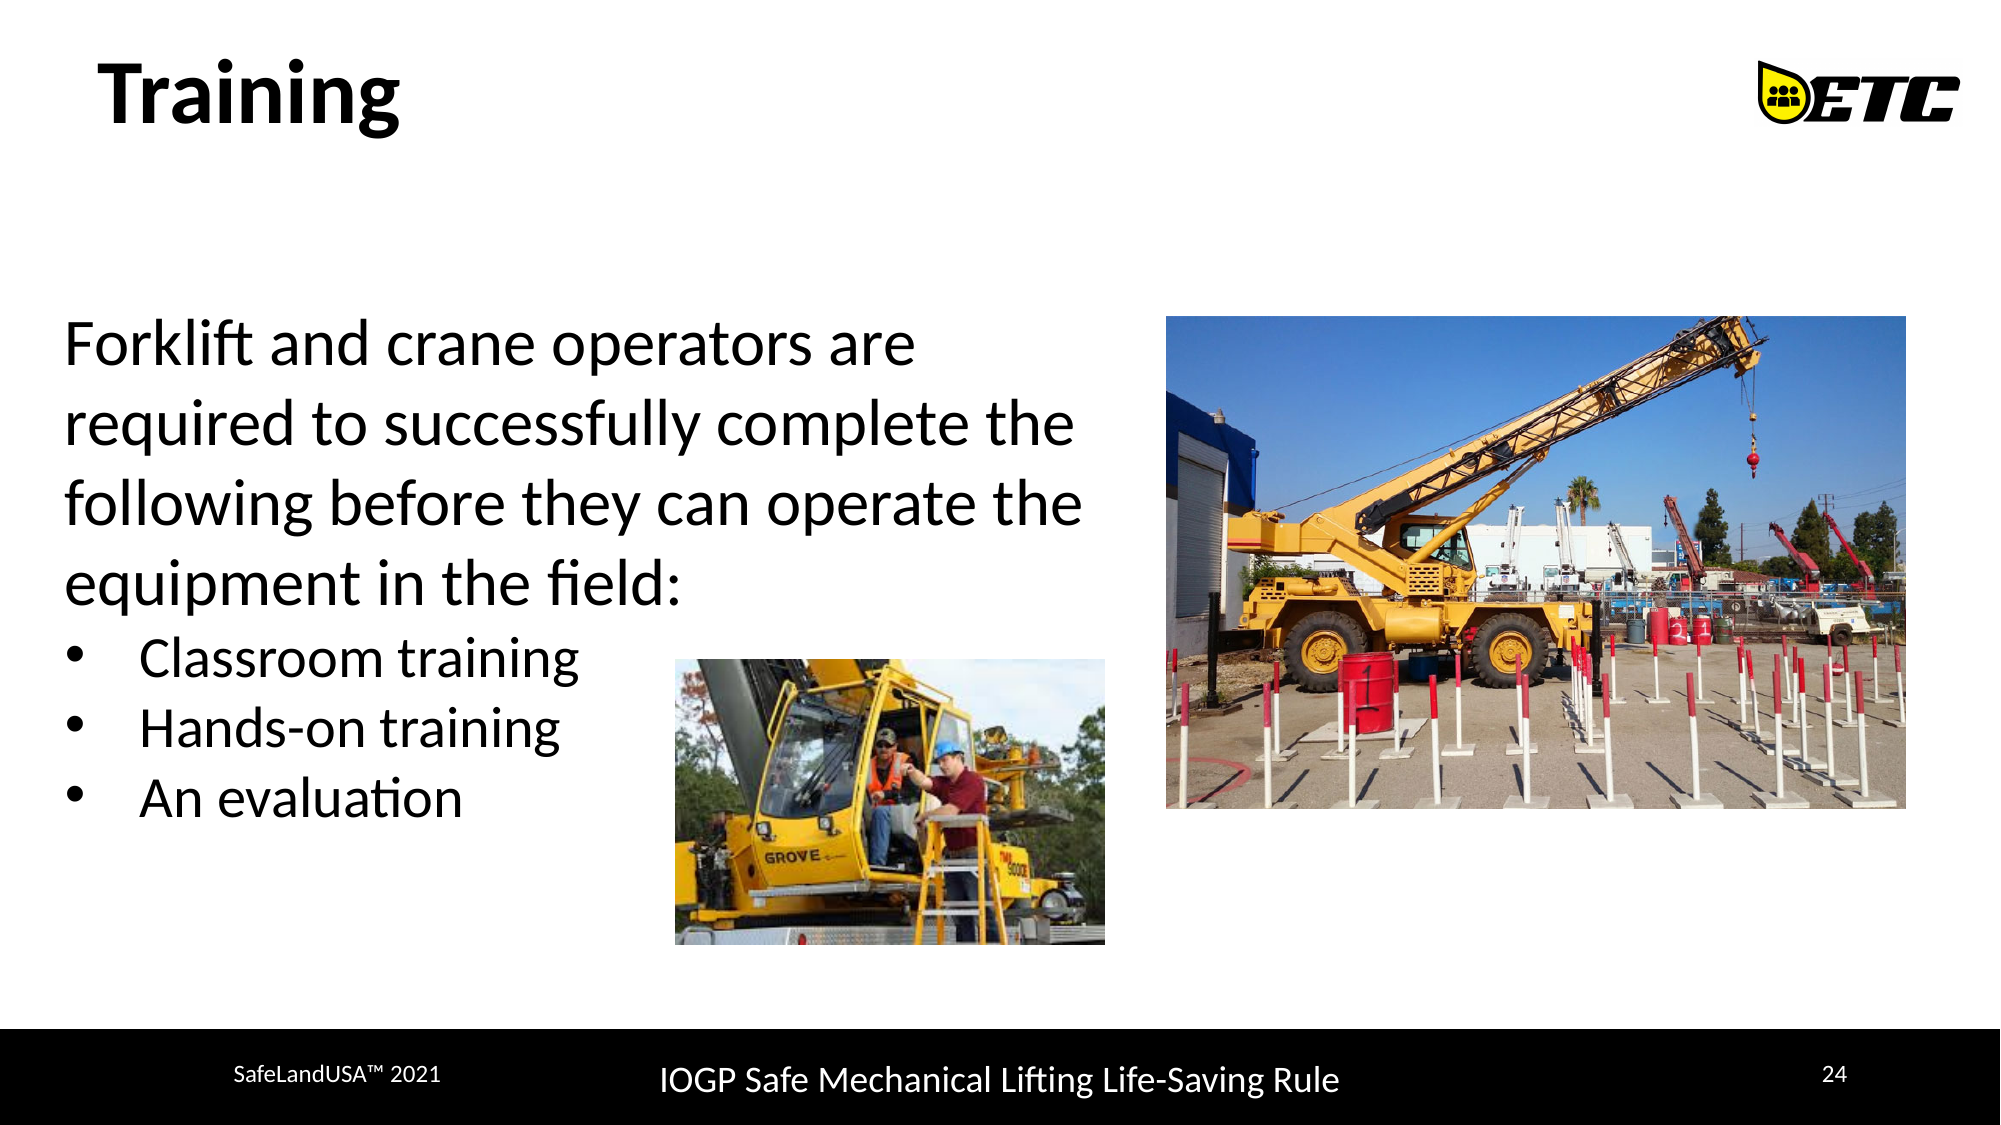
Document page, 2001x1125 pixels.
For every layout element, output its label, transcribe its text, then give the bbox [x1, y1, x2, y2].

text_box IOGP Safe Mechanical Lifting Life-Saving Rule [0, 1029, 2000, 1125]
slide_number 24 [1412, 1042, 1863, 1103]
footer SafeLandUSA™ 2021 [0, 1042, 675, 1103]
text_box Training [83, 24, 417, 149]
text_box Forklift and crane operators are required to successfully complete the following before they can operate the equipment in the field: Classroom training Hands-on training An evaluation [50, 291, 1150, 917]
picture [1166, 316, 1906, 809]
picture [674, 659, 1105, 945]
picture [1754, 58, 1963, 127]
